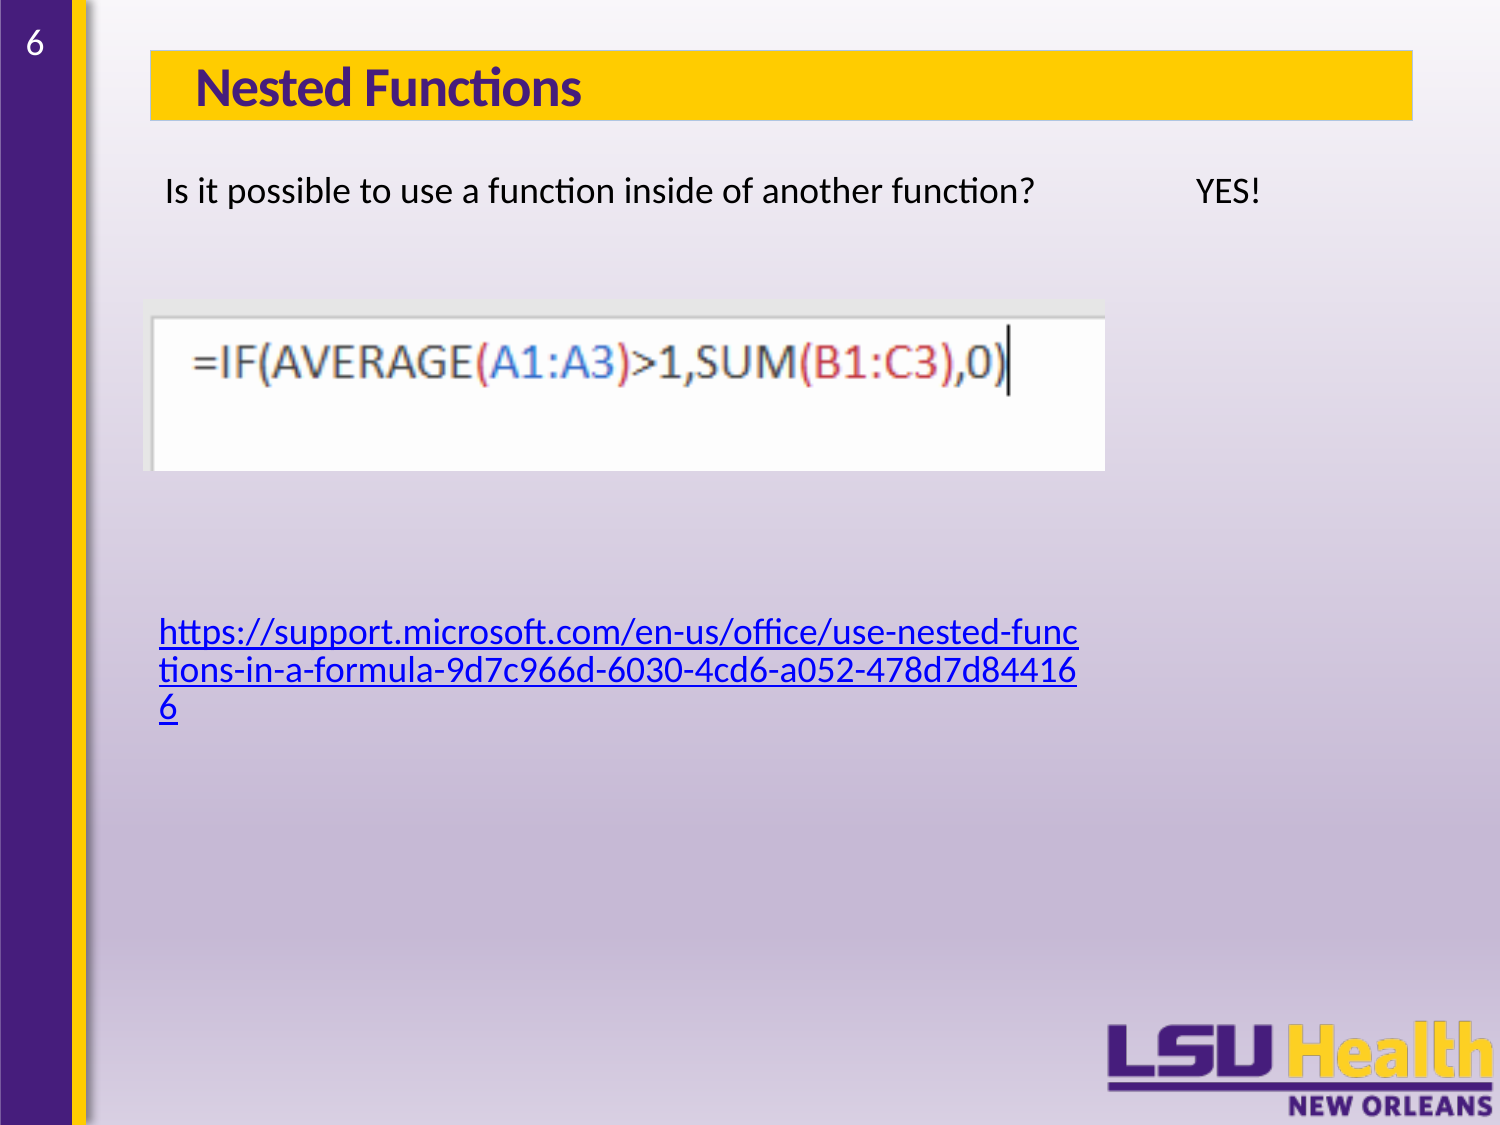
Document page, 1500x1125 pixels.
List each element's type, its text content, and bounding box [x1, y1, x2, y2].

text_box YES! [1181, 159, 1500, 219]
text_box [0, 0, 72, 1125]
picture [72, 0, 78, 1125]
title Nested Functions [150, 50, 1413, 121]
text_box https://support.microsoft.com/en-us/office/use-nested-functions-in-a-formula-9d7c966d-6030-4cd6-a052-478d7d844166 [143, 599, 1094, 660]
text_box Is it possible to use a function inside of another function? [149, 159, 1181, 219]
picture [79, 0, 1500, 1125]
slide_number 6 [7, 17, 63, 64]
